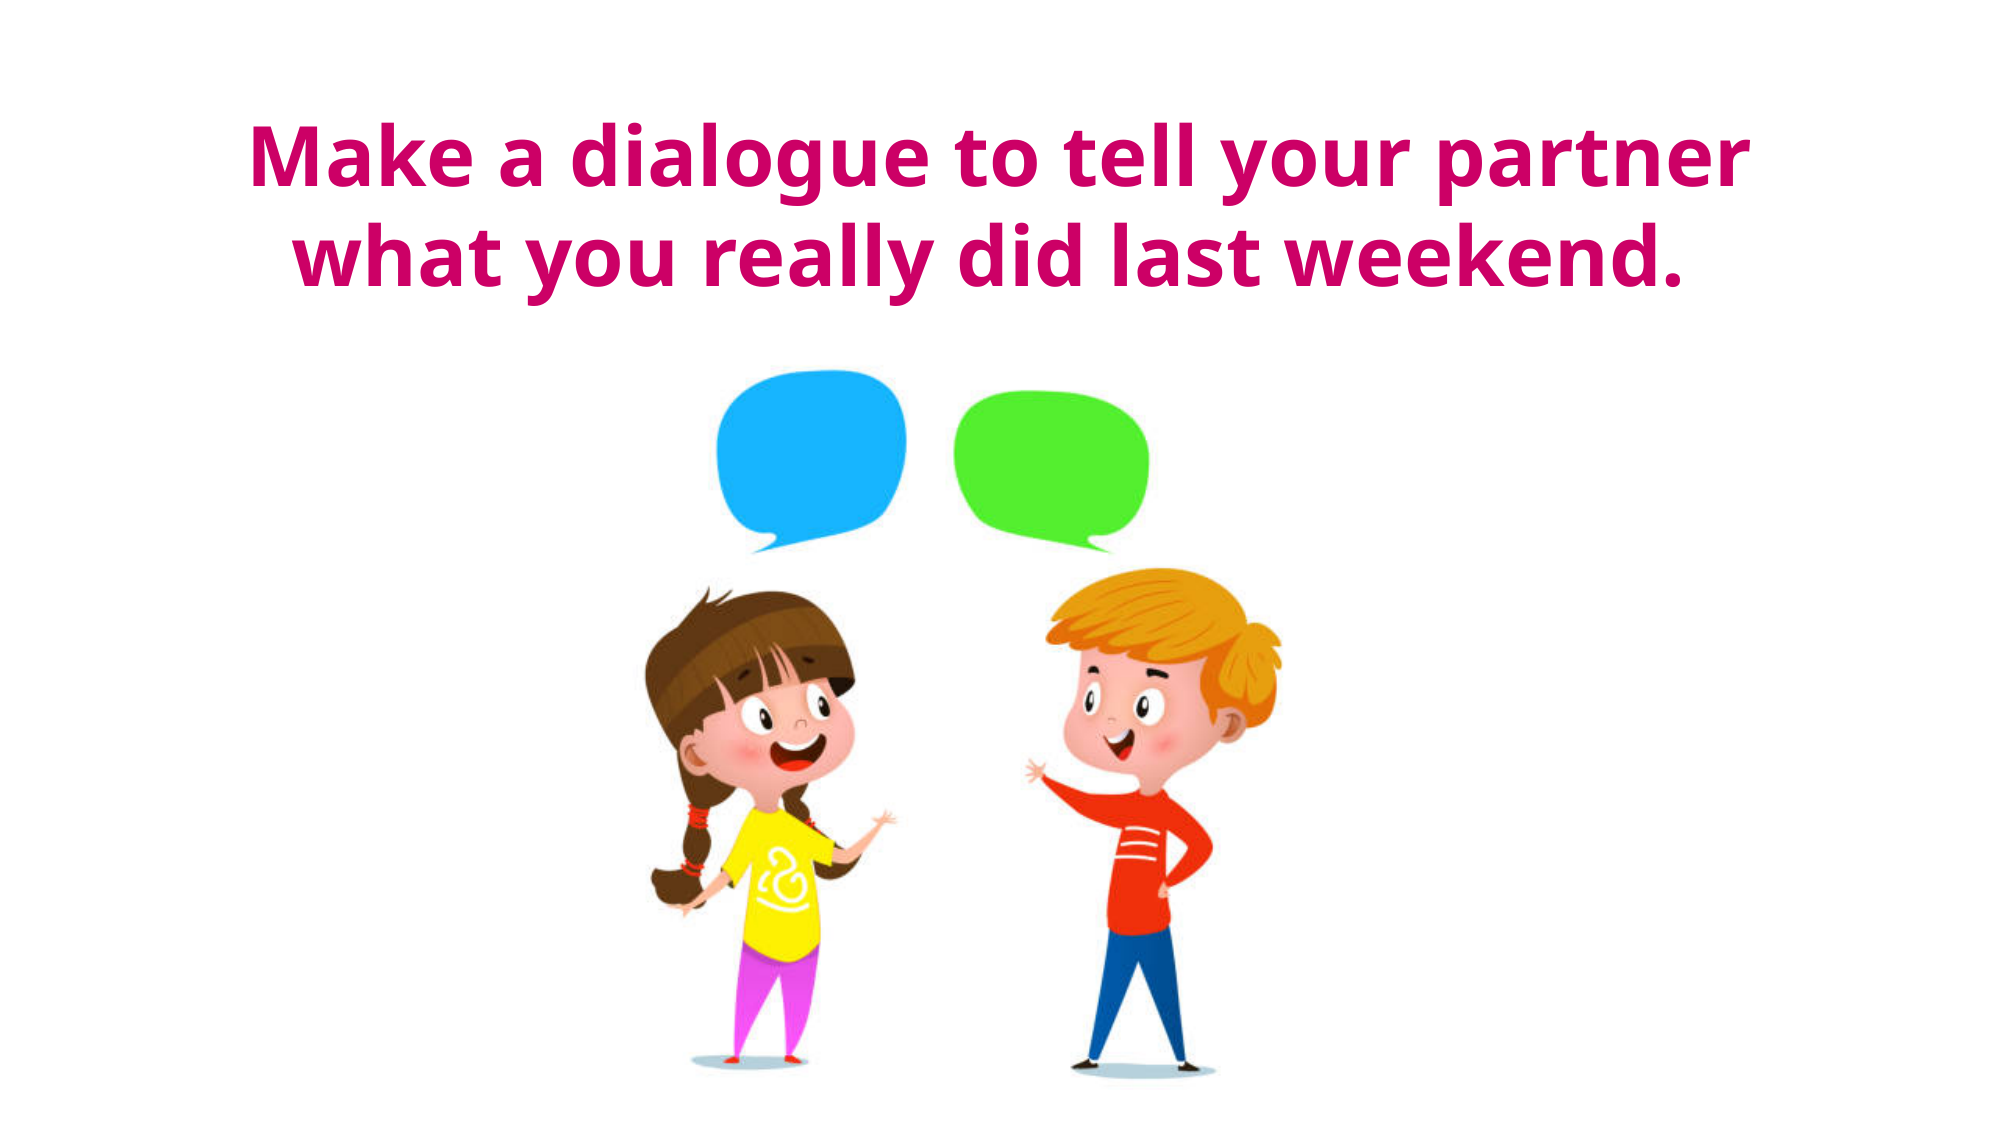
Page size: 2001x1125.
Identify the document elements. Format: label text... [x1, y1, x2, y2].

picture [471, 278, 1427, 1125]
text_box Make a dialogue to tell your partner what you really did last weekend. [198, 95, 1802, 311]
